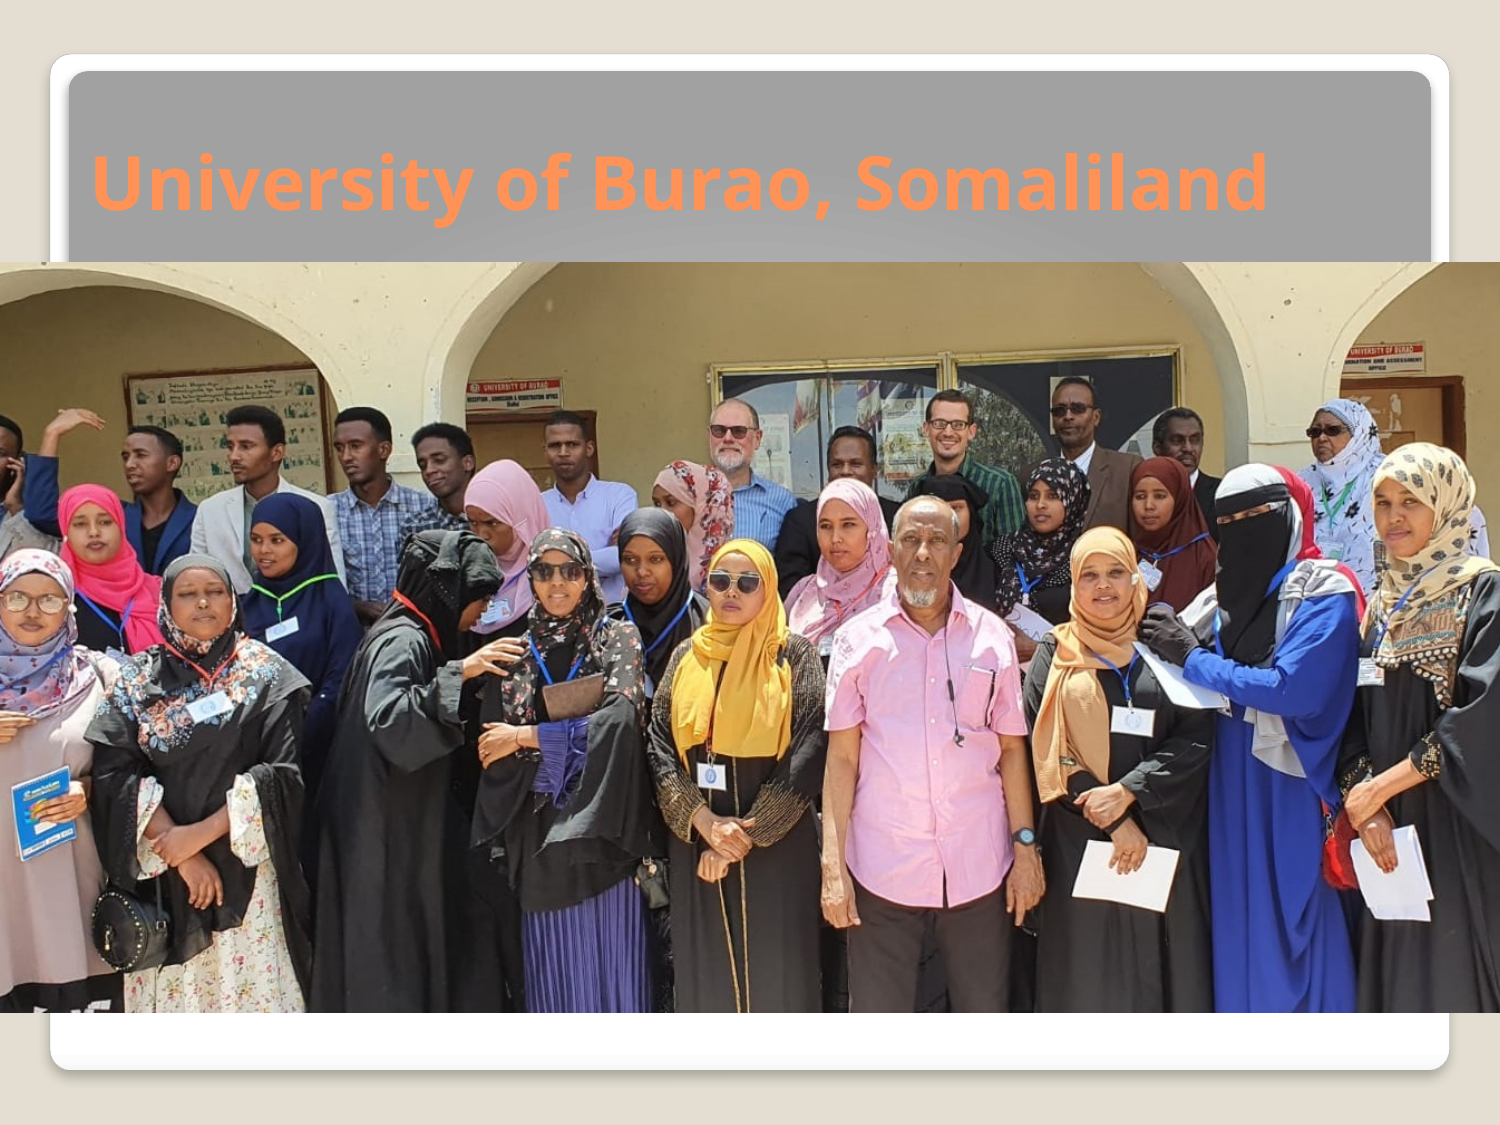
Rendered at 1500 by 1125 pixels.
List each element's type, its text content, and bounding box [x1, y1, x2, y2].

title University of Burao, Somaliland [75, 45, 1438, 233]
picture [0, 262, 1500, 1013]
